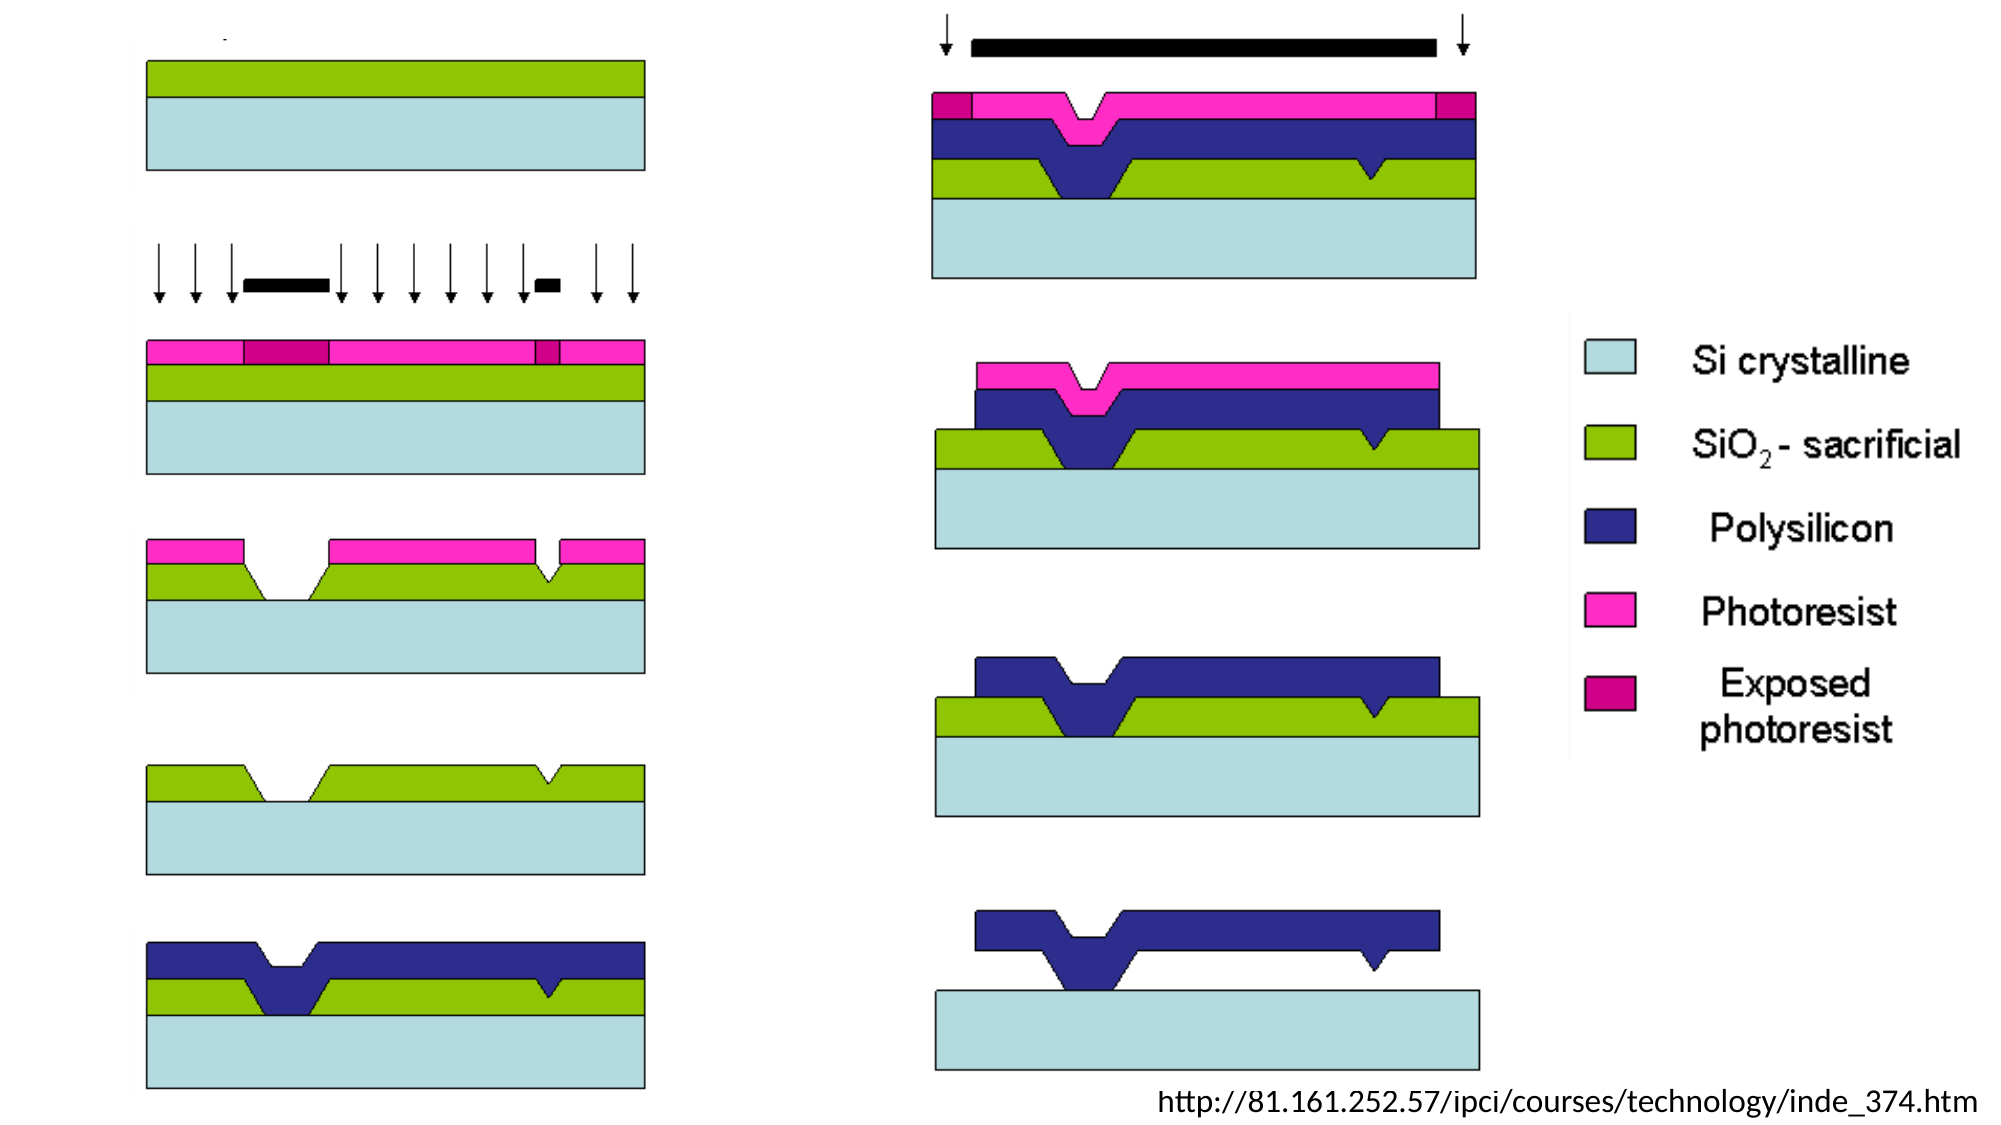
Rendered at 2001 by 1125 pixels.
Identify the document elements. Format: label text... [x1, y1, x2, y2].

text_box http://81.161.252.57/ipci/courses/technology/inde_374.htm [1142, 1071, 1995, 1125]
picture [917, 887, 1502, 1091]
picture [140, 721, 652, 894]
picture [128, 39, 664, 192]
picture [1568, 312, 1975, 760]
picture [929, 0, 1489, 287]
picture [929, 343, 1489, 573]
picture [917, 628, 1502, 832]
picture [128, 927, 664, 1100]
picture [128, 526, 664, 699]
picture [128, 224, 664, 483]
